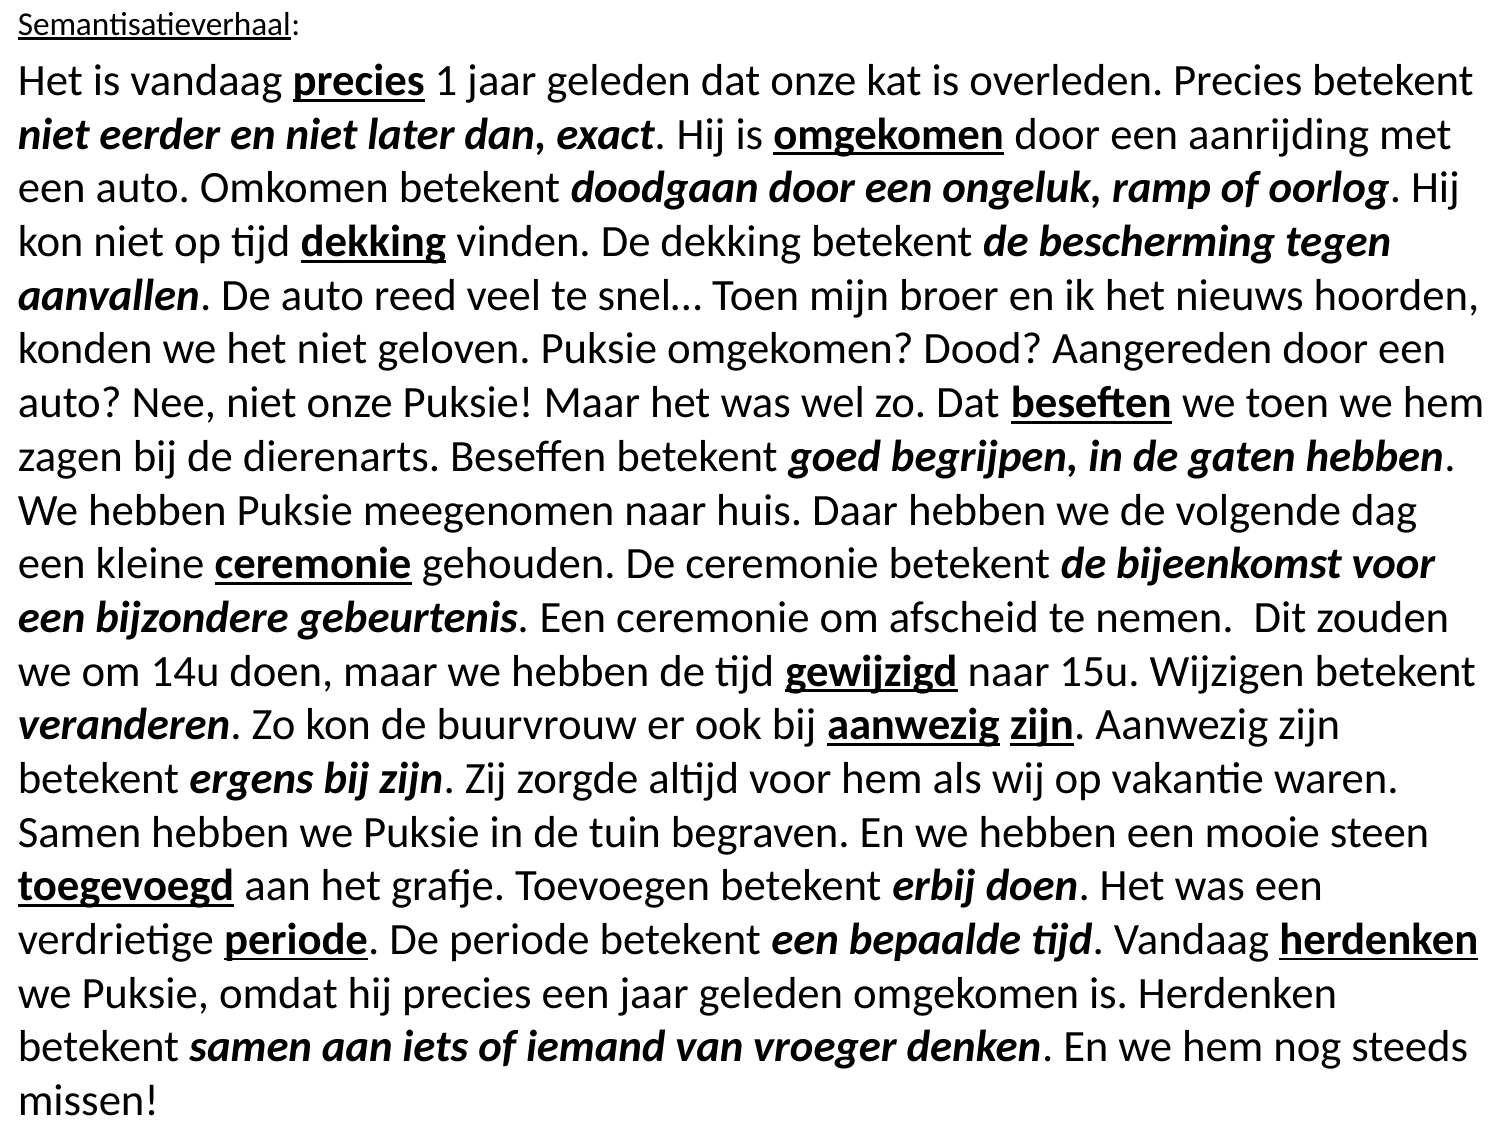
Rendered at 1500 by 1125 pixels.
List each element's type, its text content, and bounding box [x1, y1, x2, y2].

list Semantisatieverhaal: Het is vandaag precies 1 jaar geleden dat onze kat is overleden. Precies betekent niet eerder en niet later dan, exact. Hij is omgekomen door een aanrijding met een auto. Omkomen betekent doodgaan door een ongeluk, ramp of oorlog. Hij kon niet op tijd dekking vinden. De dekking betekent de bescherming tegen aanvallen. De auto reed veel te snel… Toen mijn broer en ik het nieuws hoorden, konden we het niet geloven. Puksie omgekomen? Dood? Aangereden door een auto? Nee, niet onze Puksie! Maar het was wel zo. Dat beseften we toen we hem zagen bij de dierenarts. Beseffen betekent goed begrijpen, in de gaten hebben. We hebben Puksie meegenomen naar huis. Daar hebben we de volgende dag een kleine ceremonie gehouden. De ceremonie betekent de bijeenkomst voor een bijzondere gebeurtenis. Een ceremonie om afscheid te nemen. Dit zouden we om 14u doen, maar we hebben de tijd gewijzigd naar 15u. Wijzigen betekent veranderen. Zo kon de buurvrouw er ook bij aanwezig zijn. Aanwezig zijn betekent ergens bij zijn. Zij zorgde altijd voor hem als wij op vakantie waren. Samen hebben we Puksie in de tuin begraven. En we hebben een mooie steen toegevoegd aan het grafje. Toevoegen betekent erbij doen. Het was een verdrietige periode. De periode betekent een bepaalde tijd. Vandaag herdenken we Puksie, omdat hij precies een jaar geleden omgekomen is. Herdenken betekent samen aan iets of iemand van vroeger denken. En we hem nog steeds missen! [2, 0, 1500, 1125]
